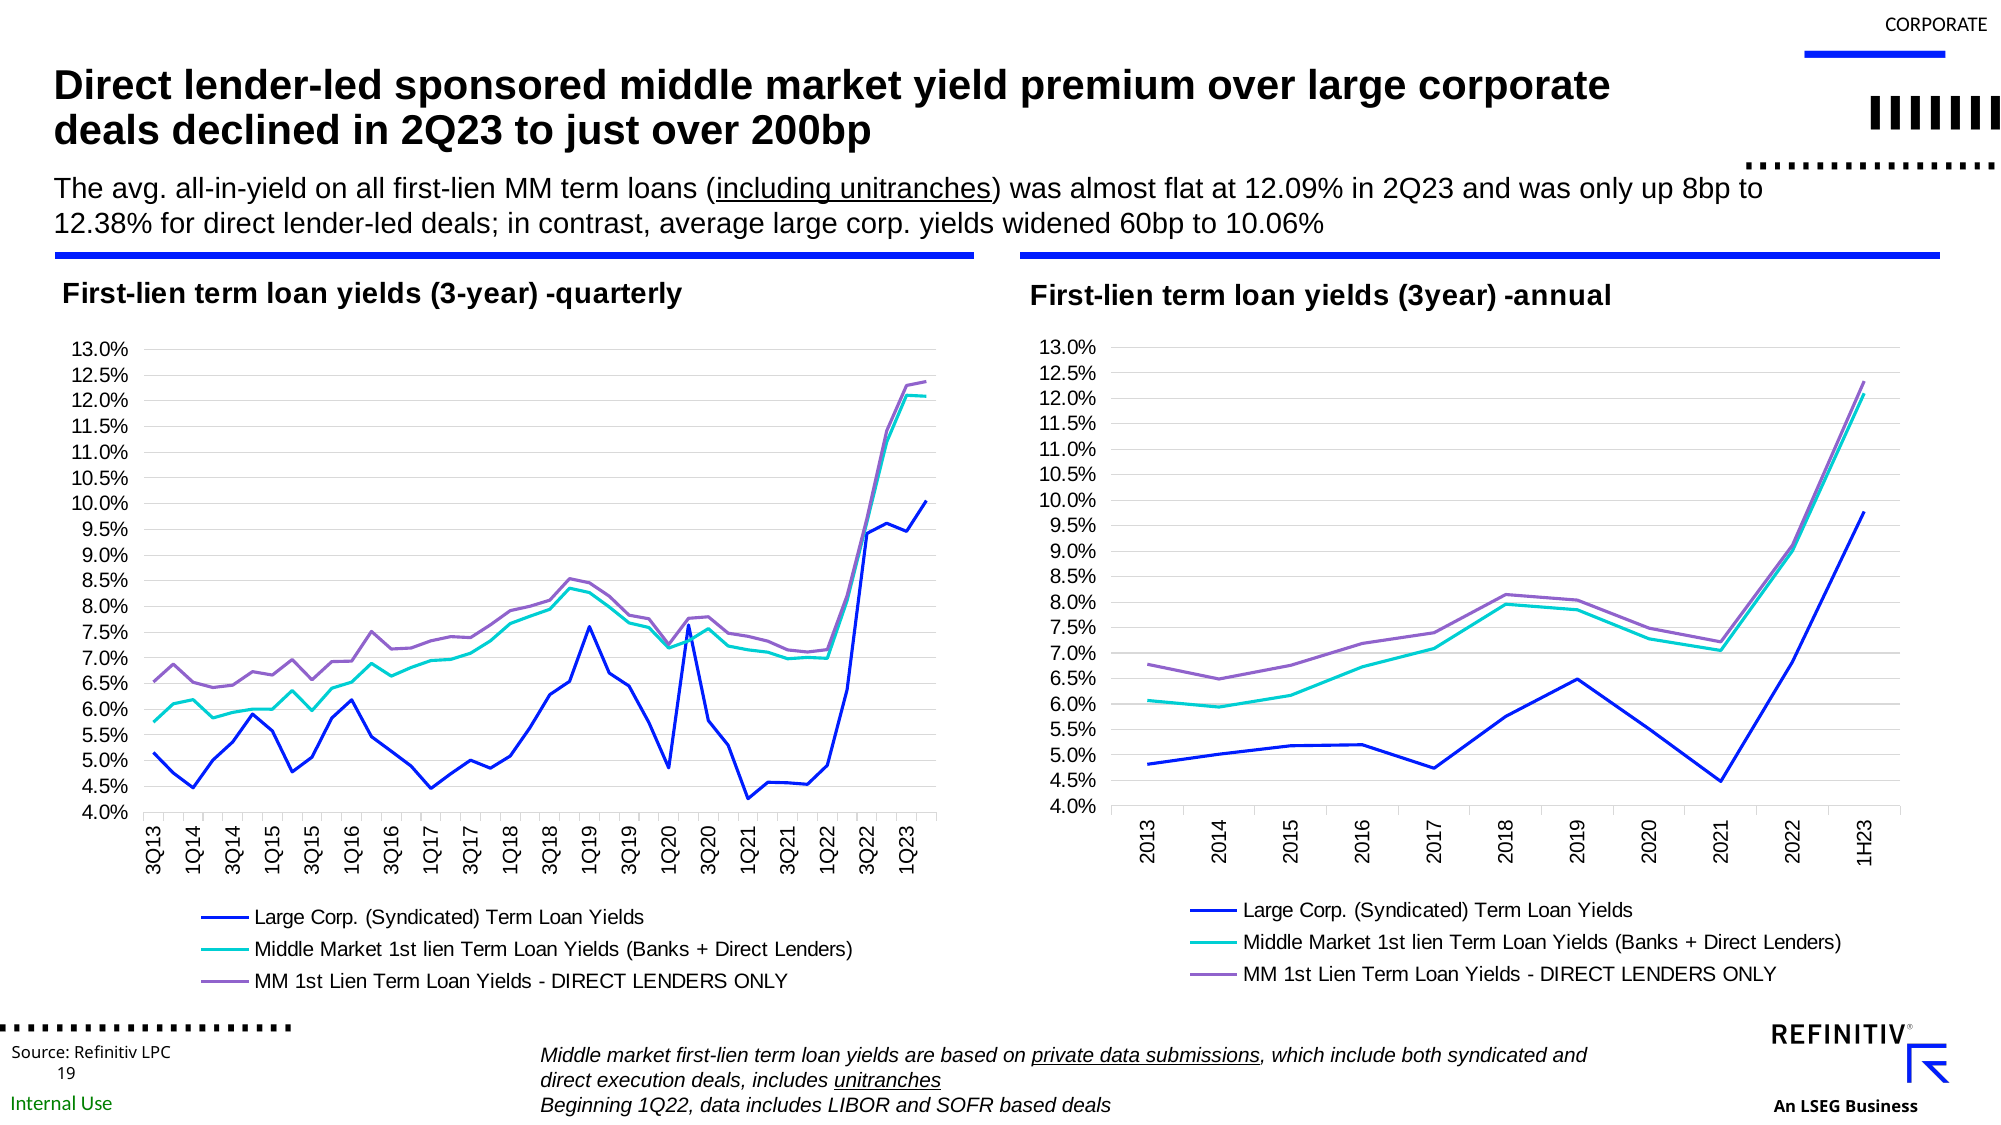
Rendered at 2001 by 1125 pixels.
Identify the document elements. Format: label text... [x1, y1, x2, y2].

chart [1022, 269, 1943, 1011]
picture [1753, 1005, 1969, 1102]
title Direct lender-led sponsored middle market yield premium over large corporate deals declined in 2Q23 to just over 200bp [53, 63, 1726, 143]
chart [54, 267, 975, 1009]
footer Source: Refinitiv LPC [11, 1031, 896, 1062]
picture [1726, 0, 2000, 206]
list The avg. all-in-yield on all first-lien MM term loans (including unitranches) was almost flat at 12.09% in 2Q23 and was only up 8bp to 12.38% for direct lender-led deals; in contrast, average large corp. yields widened 60bp to 10.06% [53, 169, 1782, 220]
text_box Middle market first-lien term loan yields are based on private data submissions, which include both syndicated and direct execution deals, includes unitranches Beginning 1Q22, data includes LIBOR and SOFR based deals [525, 1034, 1639, 1124]
picture [0, 1008, 291, 1039]
